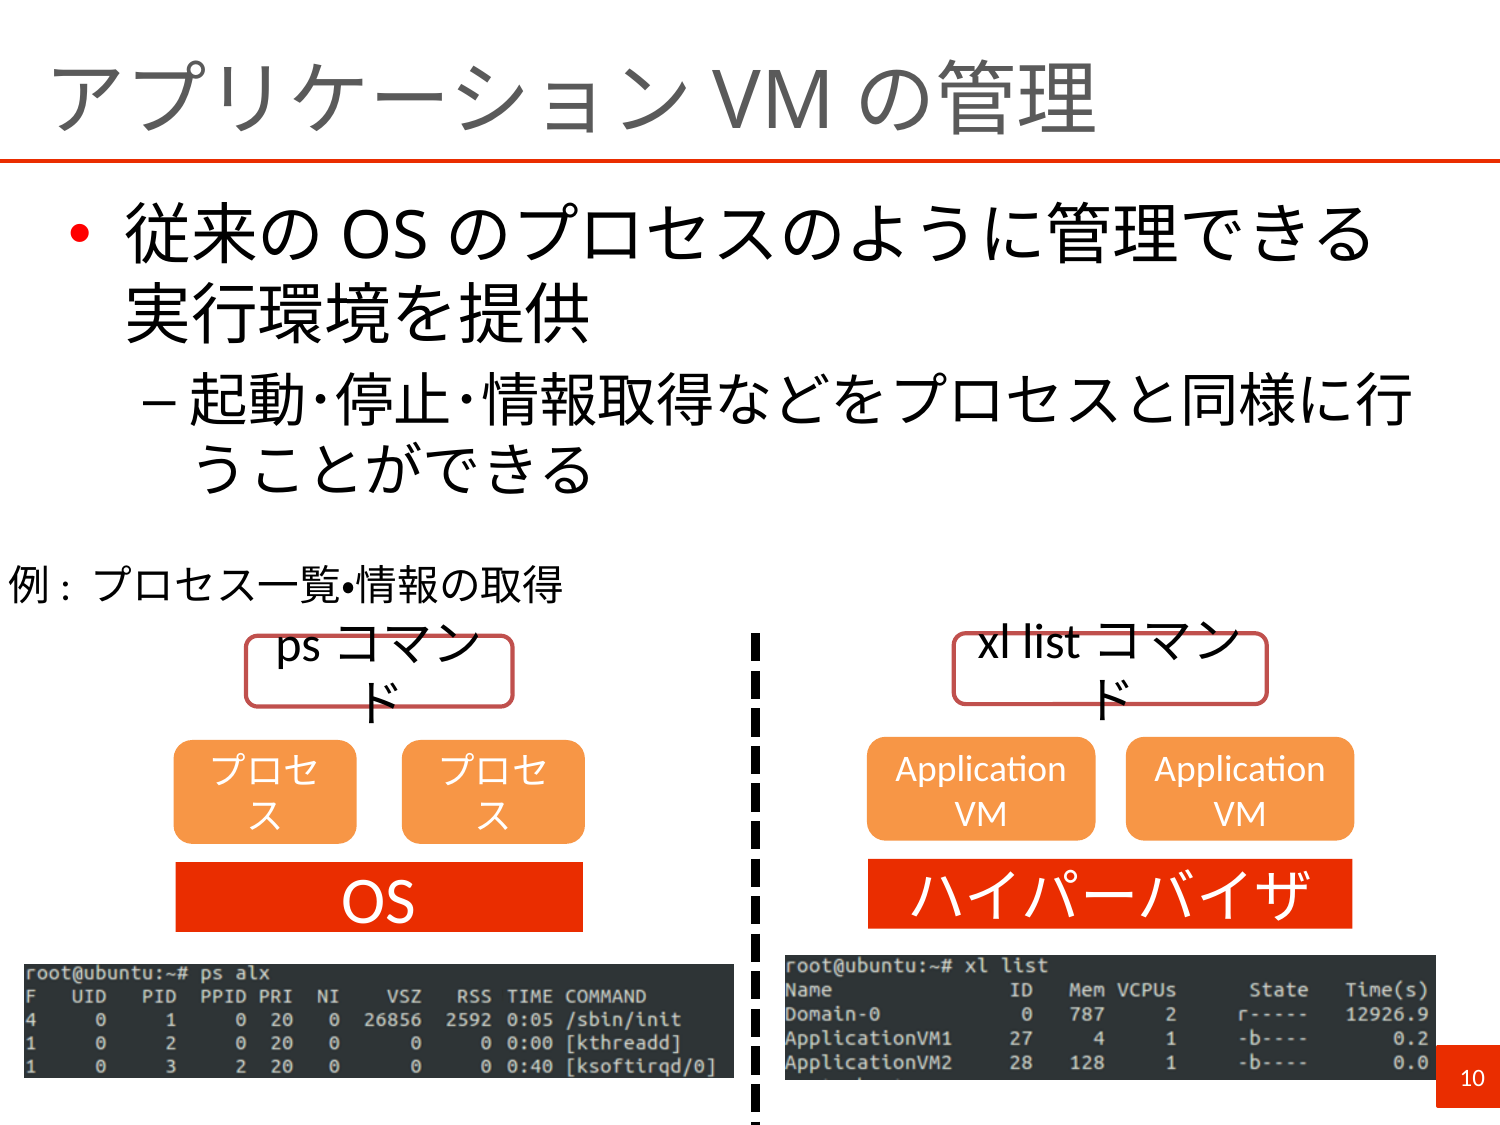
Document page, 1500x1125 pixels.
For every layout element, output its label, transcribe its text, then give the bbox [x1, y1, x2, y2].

text_box プロセス [173, 739, 357, 844]
text_box Application VM [1125, 736, 1355, 841]
text_box psコマンド [243, 633, 515, 709]
title アプリケーションVMの管理 [29, 30, 1424, 162]
list 従来のOSのプロセスのように管理できる実行環境を提供 起動･停止･情報取得などをプロセスと同様に行うことができる [53, 184, 1447, 1035]
text_box Application VM [866, 736, 1096, 841]
slide_number 10 [1438, 1046, 1500, 1107]
picture [24, 963, 734, 1079]
text_box xl listコマンド [951, 631, 1269, 707]
picture [785, 955, 1436, 1080]
text_box ハイパーバイザ [866, 857, 1354, 931]
text_box 例: プロセス一覧・情報の取得 [0, 551, 580, 617]
text_box プロセス [401, 739, 585, 844]
text_box OS [173, 860, 585, 934]
